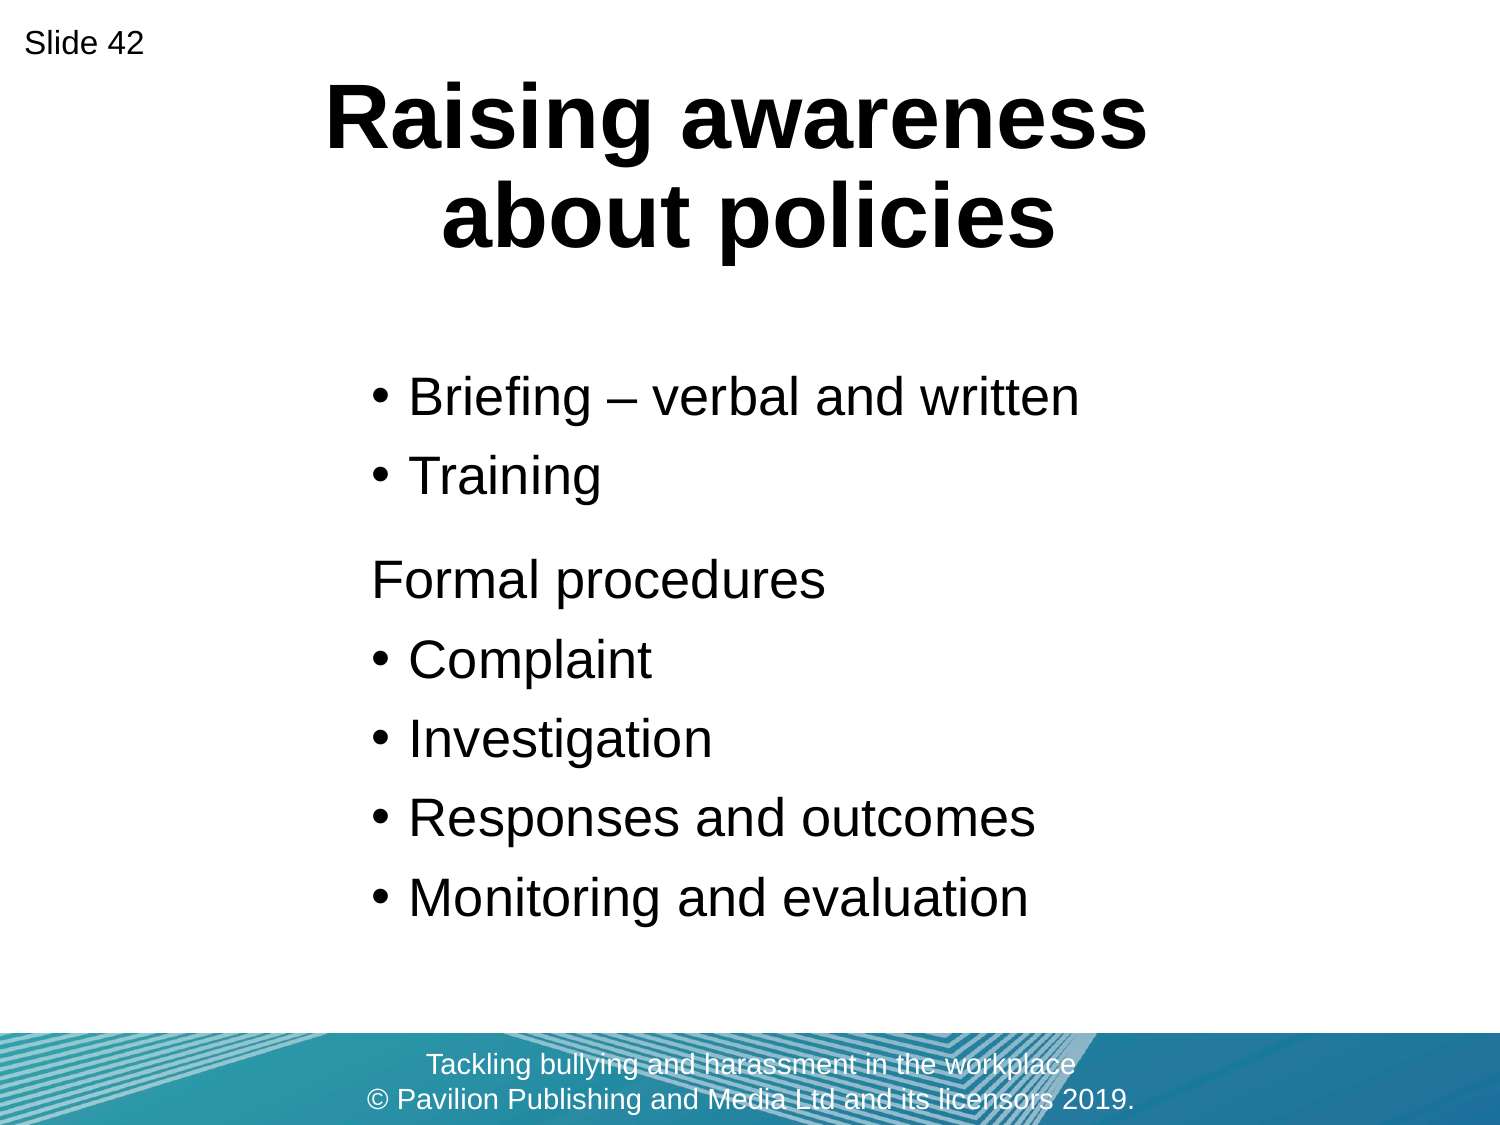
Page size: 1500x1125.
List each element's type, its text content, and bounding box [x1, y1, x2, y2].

text_box Slide 42 [16, 13, 307, 69]
picture [0, 1033, 1500, 1125]
title Raising awareness about policies [102, 59, 1398, 278]
list Briefing – verbal and written Training Formal procedures Complaint Investigation Responses and outcomes Monitoring and evaluation [363, 360, 1274, 949]
